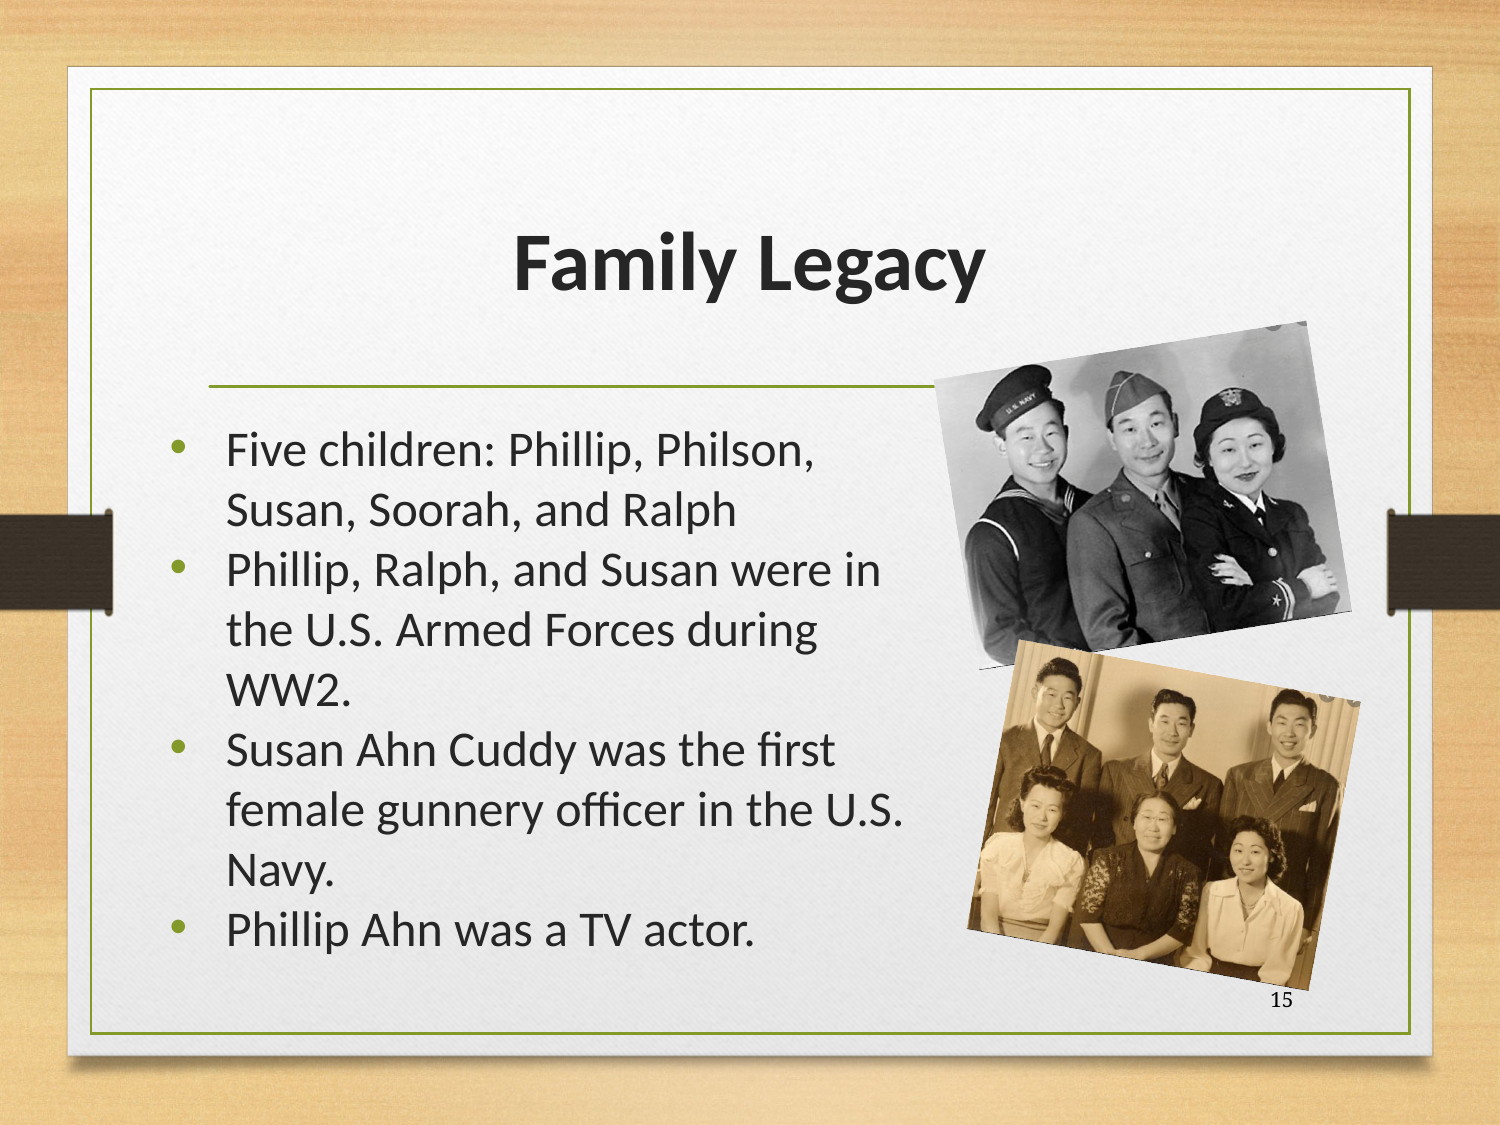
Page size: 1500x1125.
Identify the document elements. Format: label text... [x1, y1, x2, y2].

slide_number 15 [1243, 977, 1309, 1024]
picture [0, 0, 1500, 1125]
title Family Legacy [193, 150, 1309, 365]
list Five children: Phillip, Philson, Susan, Soorah, and Ralph Phillip, Ralph, and Susan were in the U.S. Armed Forces during WW2. Susan Ahn Cuddy was the first female gunnery officer in the U.S. Navy. Phillip Ahn was a TV actor. [133, 408, 934, 974]
